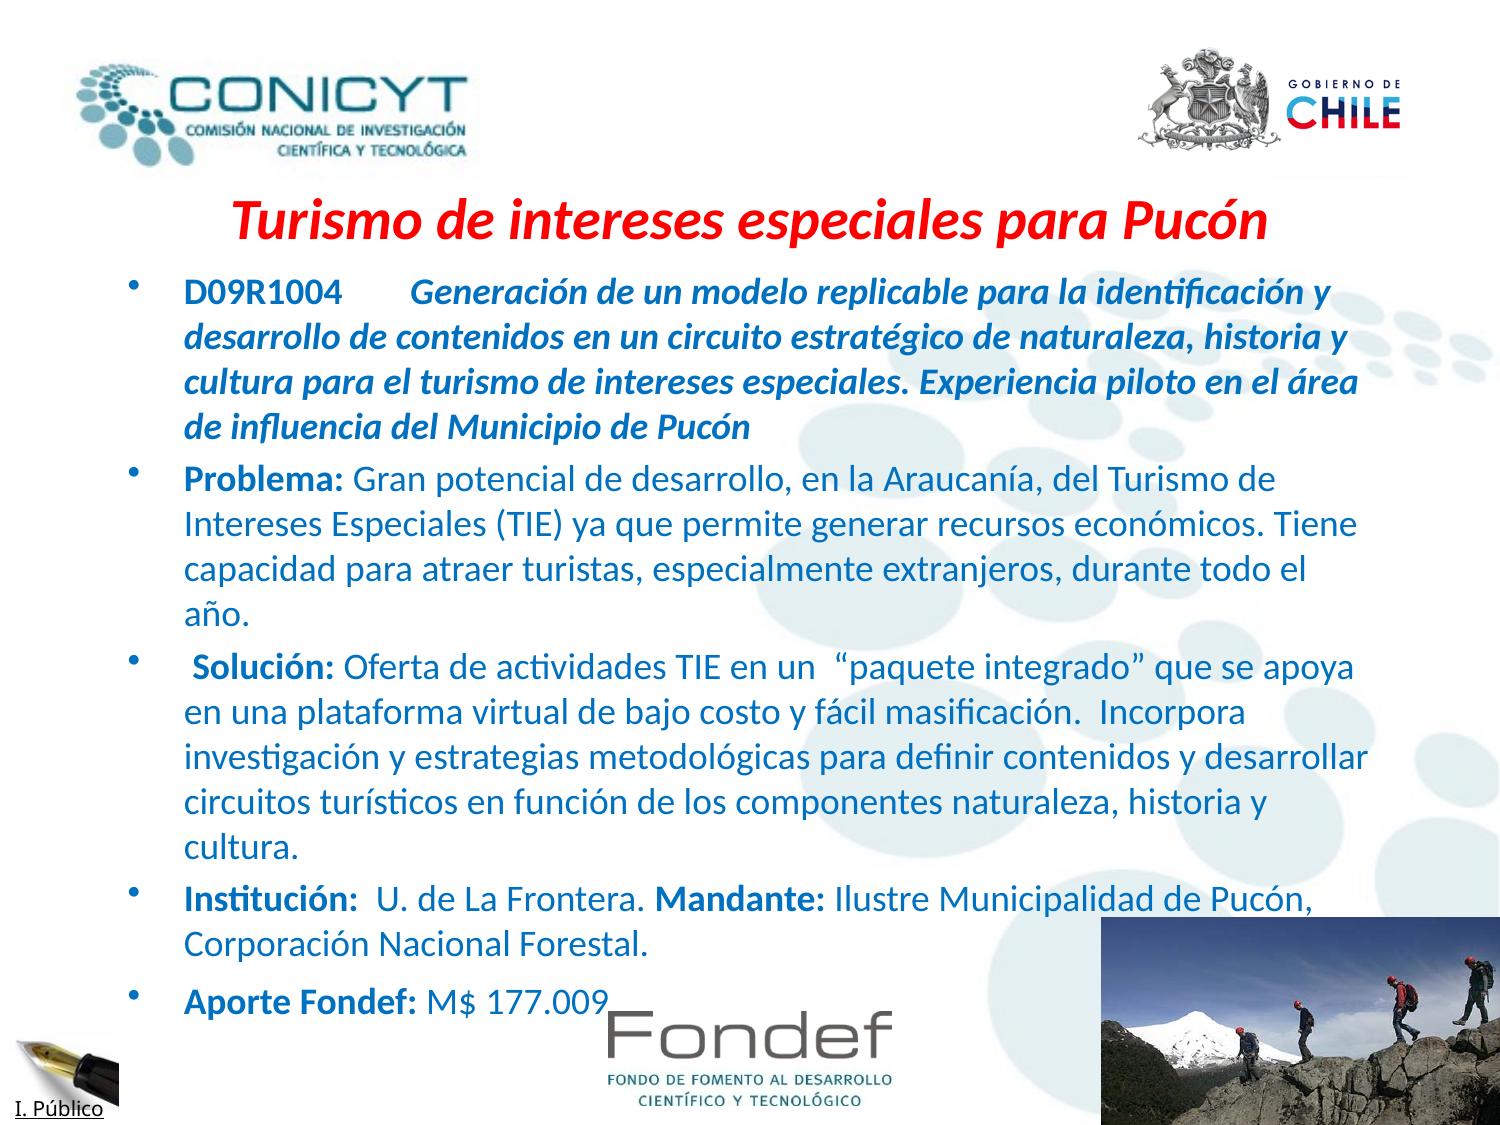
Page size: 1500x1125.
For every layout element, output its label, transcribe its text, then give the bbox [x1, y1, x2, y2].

list D09R1004 Generación de un modelo replicable para la identificación y desarrollo de contenidos en un circuito estratégico de naturaleza, historia y cultura para el turismo de intereses especiales. Experiencia piloto en el área de influencia del Municipio de Pucón Problema: Gran potencial de desarrollo, en la Araucanía, del Turismo de Intereses Especiales (TIE) ya que permite generar recursos económicos. Tiene capacidad para atraer turistas, especialmente extranjeros, durante todo el año. Solución: Oferta de actividades TIE en un “paquete integrado” que se apoya en una plataforma virtual de bajo costo y fácil masificación. Incorpora investigación y estrategias metodológicas para definir contenidos y desarrollar circuitos turísticos en función de los componentes naturaleza, historia y cultura. Institución: U. de La Frontera. Mandante: Ilustre Municipalidad de Pucón, Corporación Nacional Forestal. Aporte Fondef: M$ 177.009 [112, 259, 1388, 952]
text_box I. Público [0, 1087, 172, 1125]
picture [0, 0, 1500, 1125]
title Turismo de intereses especiales para Pucón [112, 128, 1388, 259]
